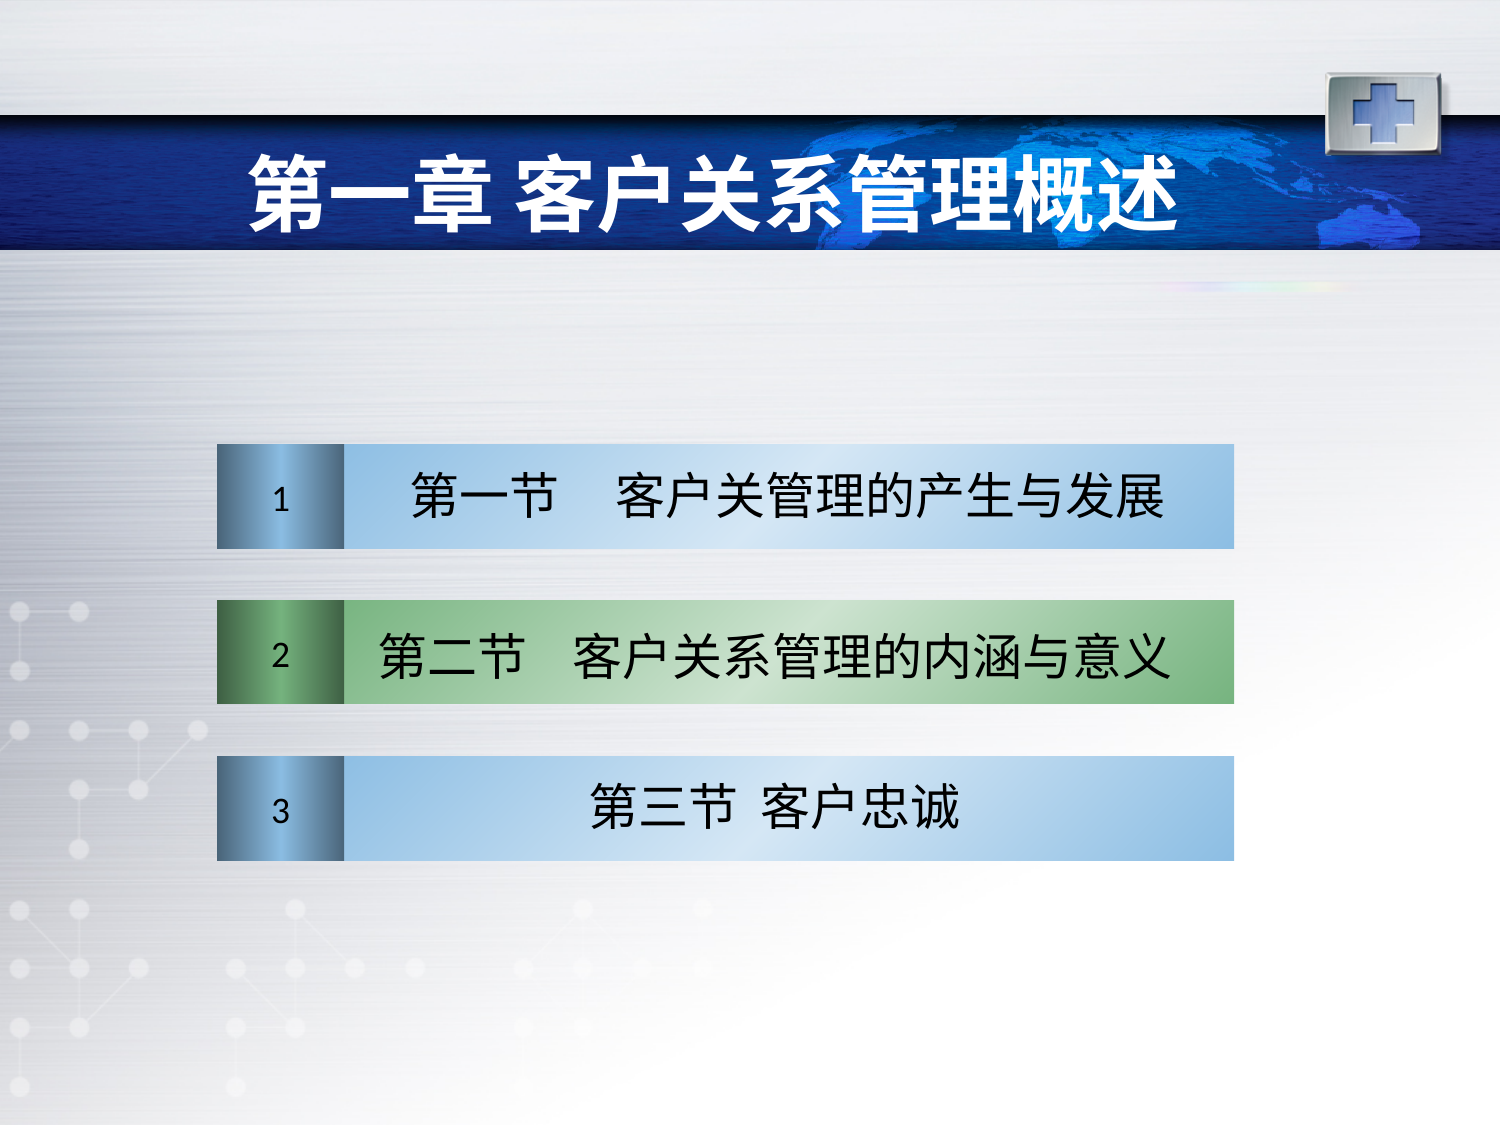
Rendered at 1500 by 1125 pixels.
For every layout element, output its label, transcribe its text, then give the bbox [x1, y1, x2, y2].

title 第一章 客户关系管理概述 [99, 152, 1326, 233]
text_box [216, 443, 1235, 894]
picture [0, 0, 1500, 1125]
